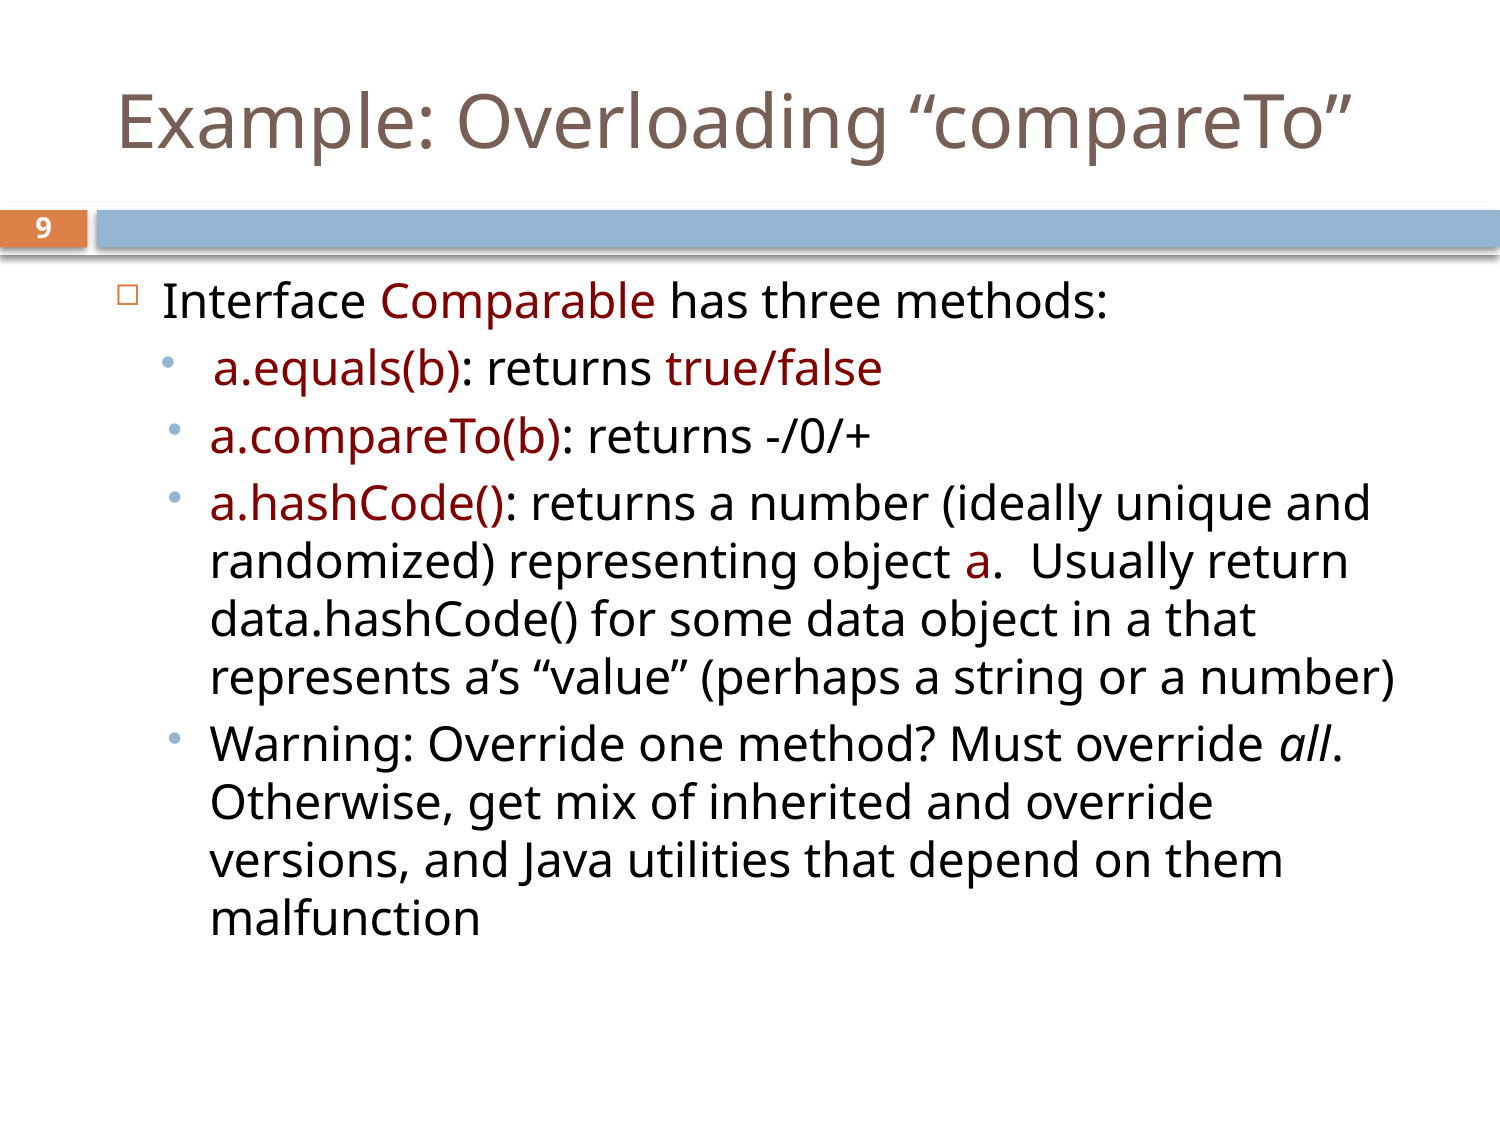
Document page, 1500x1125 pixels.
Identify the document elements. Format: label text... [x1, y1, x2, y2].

slide_number 9 [0, 208, 88, 249]
list Interface Comparable has three methods: a.equals(b): returns true/false a.compareTo(b): returns -/0/+ a.hashCode(): returns a number (ideally unique and randomized) representing object a. Usually return data.hashCode() for some data object in a that represents a’s “value” (perhaps a string or a number) Warning: Override one method? Must override all. Otherwise, get mix of inherited and override versions, and Java utilities that depend on them malfunction [100, 262, 1438, 1000]
title Example: Overloading “compareTo” [100, 37, 1438, 200]
